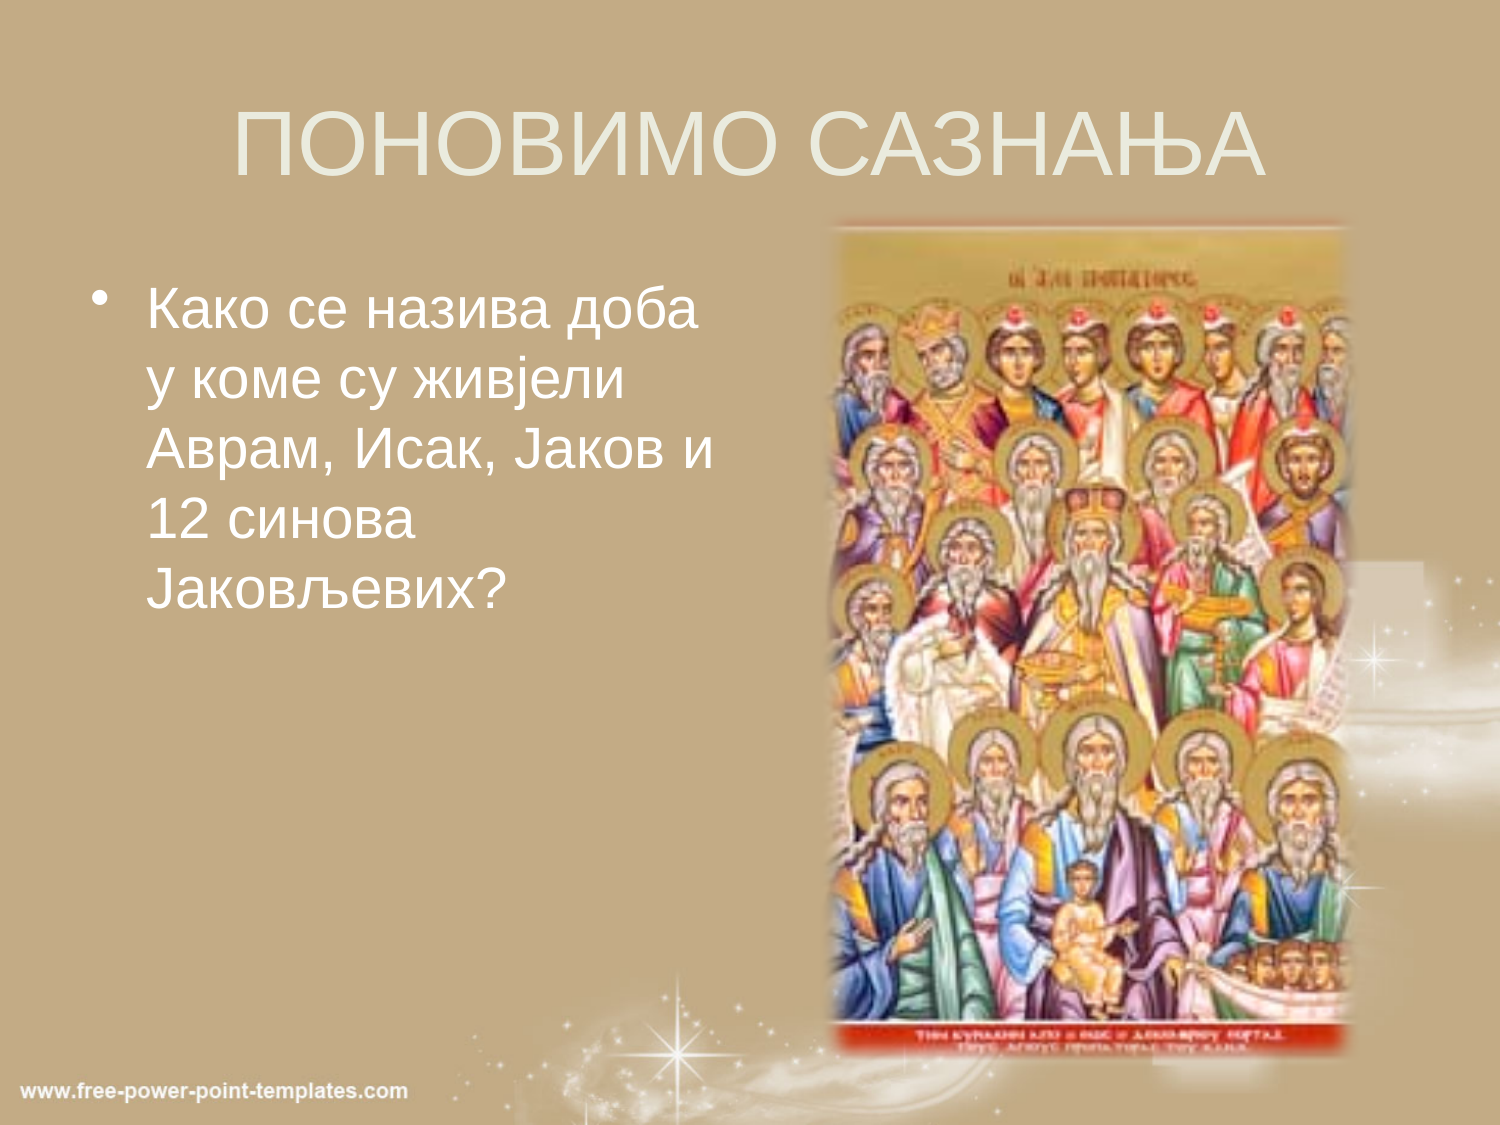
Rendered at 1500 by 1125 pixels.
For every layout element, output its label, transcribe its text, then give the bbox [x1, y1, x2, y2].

list Како се назива доба у коме су живјели Аврам, Исак, Јаков и 12 синова Јаковљевих? [74, 262, 738, 1006]
title ПОНОВИМО САЗНАЊА [74, 44, 1426, 233]
picture [0, 0, 1500, 1125]
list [820, 211, 1360, 1069]
